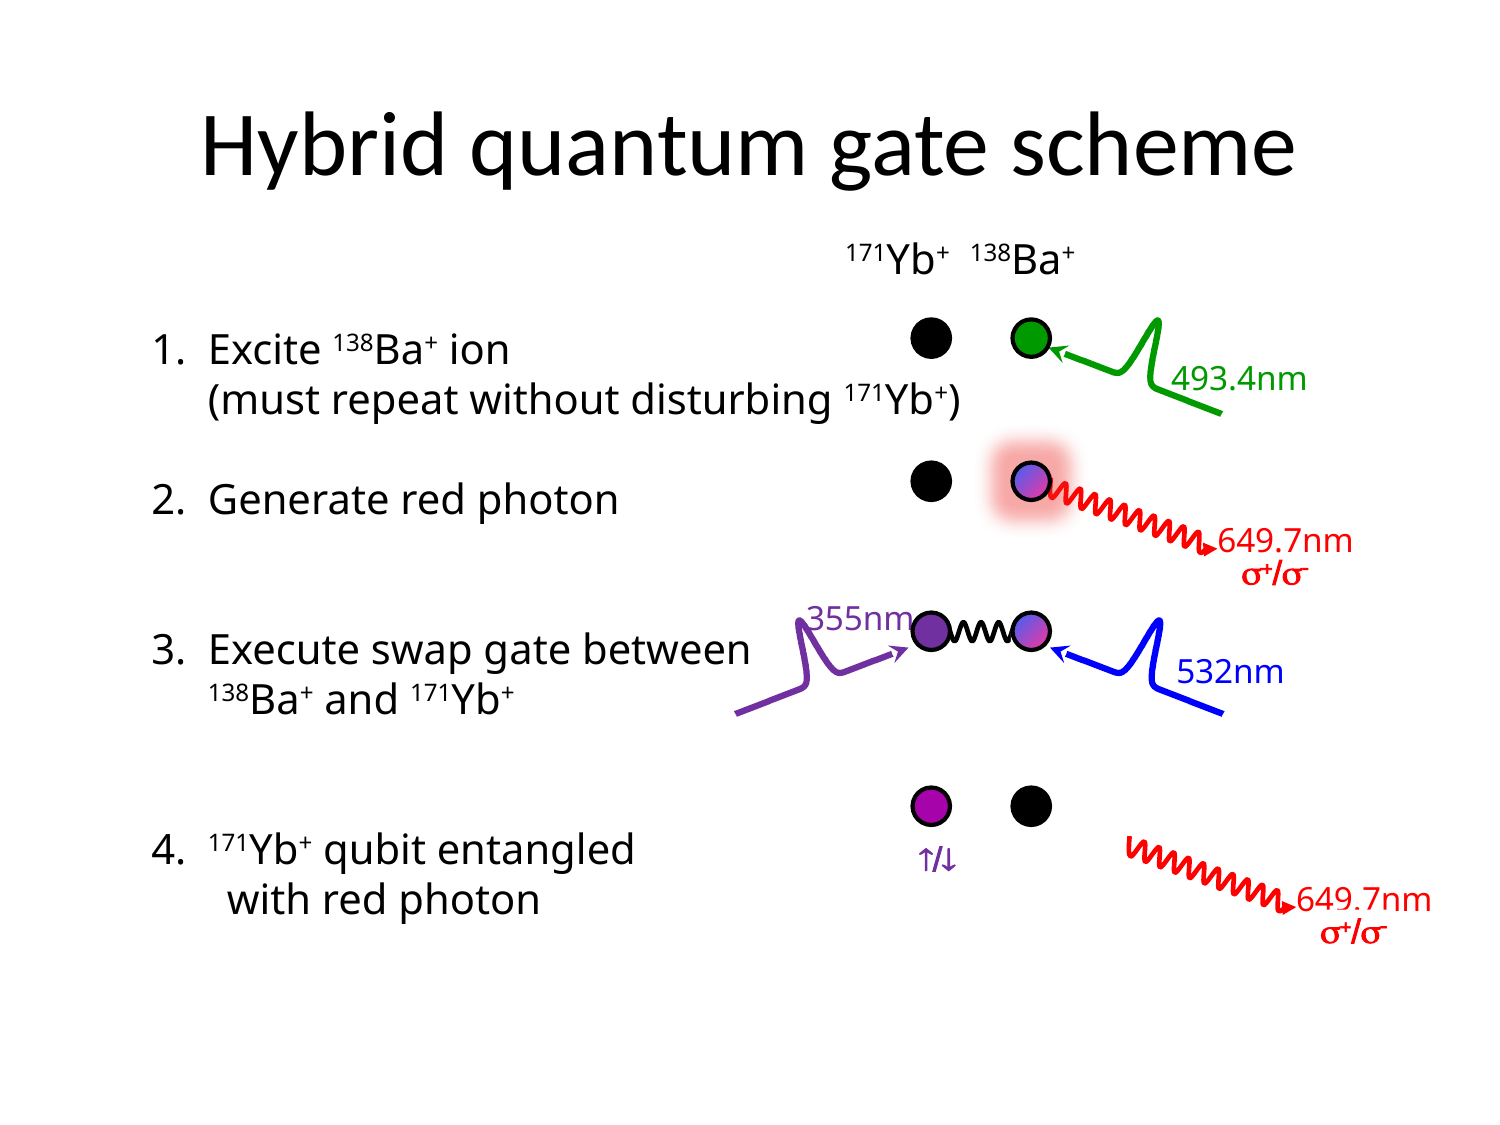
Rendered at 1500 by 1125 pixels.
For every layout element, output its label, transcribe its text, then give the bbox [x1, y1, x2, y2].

text_box 649.7nm [1296, 877, 1433, 918]
text_box s+/s- [1320, 909, 1388, 950]
text_box 171Yb+ [830, 233, 954, 290]
text_box [1076, 620, 1224, 715]
text_box 532nm [1167, 649, 1294, 690]
text_box [1010, 317, 1053, 359]
title Hybrid quantum gate scheme [75, 45, 1425, 233]
text_box [1010, 785, 1053, 828]
text_box s+/s- [1241, 551, 1309, 592]
text_box Excite 138Ba+ ion (must repeat without disturbing 171Yb+) Generate red photon Execute swap gate between 138Ba+ and 171Yb+ 171Yb+ qubit entangled with red photon [136, 314, 976, 930]
text_box 493.4nm [1171, 356, 1308, 397]
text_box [927, 610, 1146, 650]
text_box / [919, 837, 956, 878]
text_box [910, 785, 953, 828]
text_box [910, 611, 925, 650]
text_box [1128, 836, 1297, 913]
text_box [1010, 460, 1053, 503]
text_box [1049, 320, 1222, 415]
text_box [1081, 491, 1218, 555]
text_box 138Ba+ [954, 233, 1091, 290]
text_box 649.7nm [1217, 519, 1354, 560]
